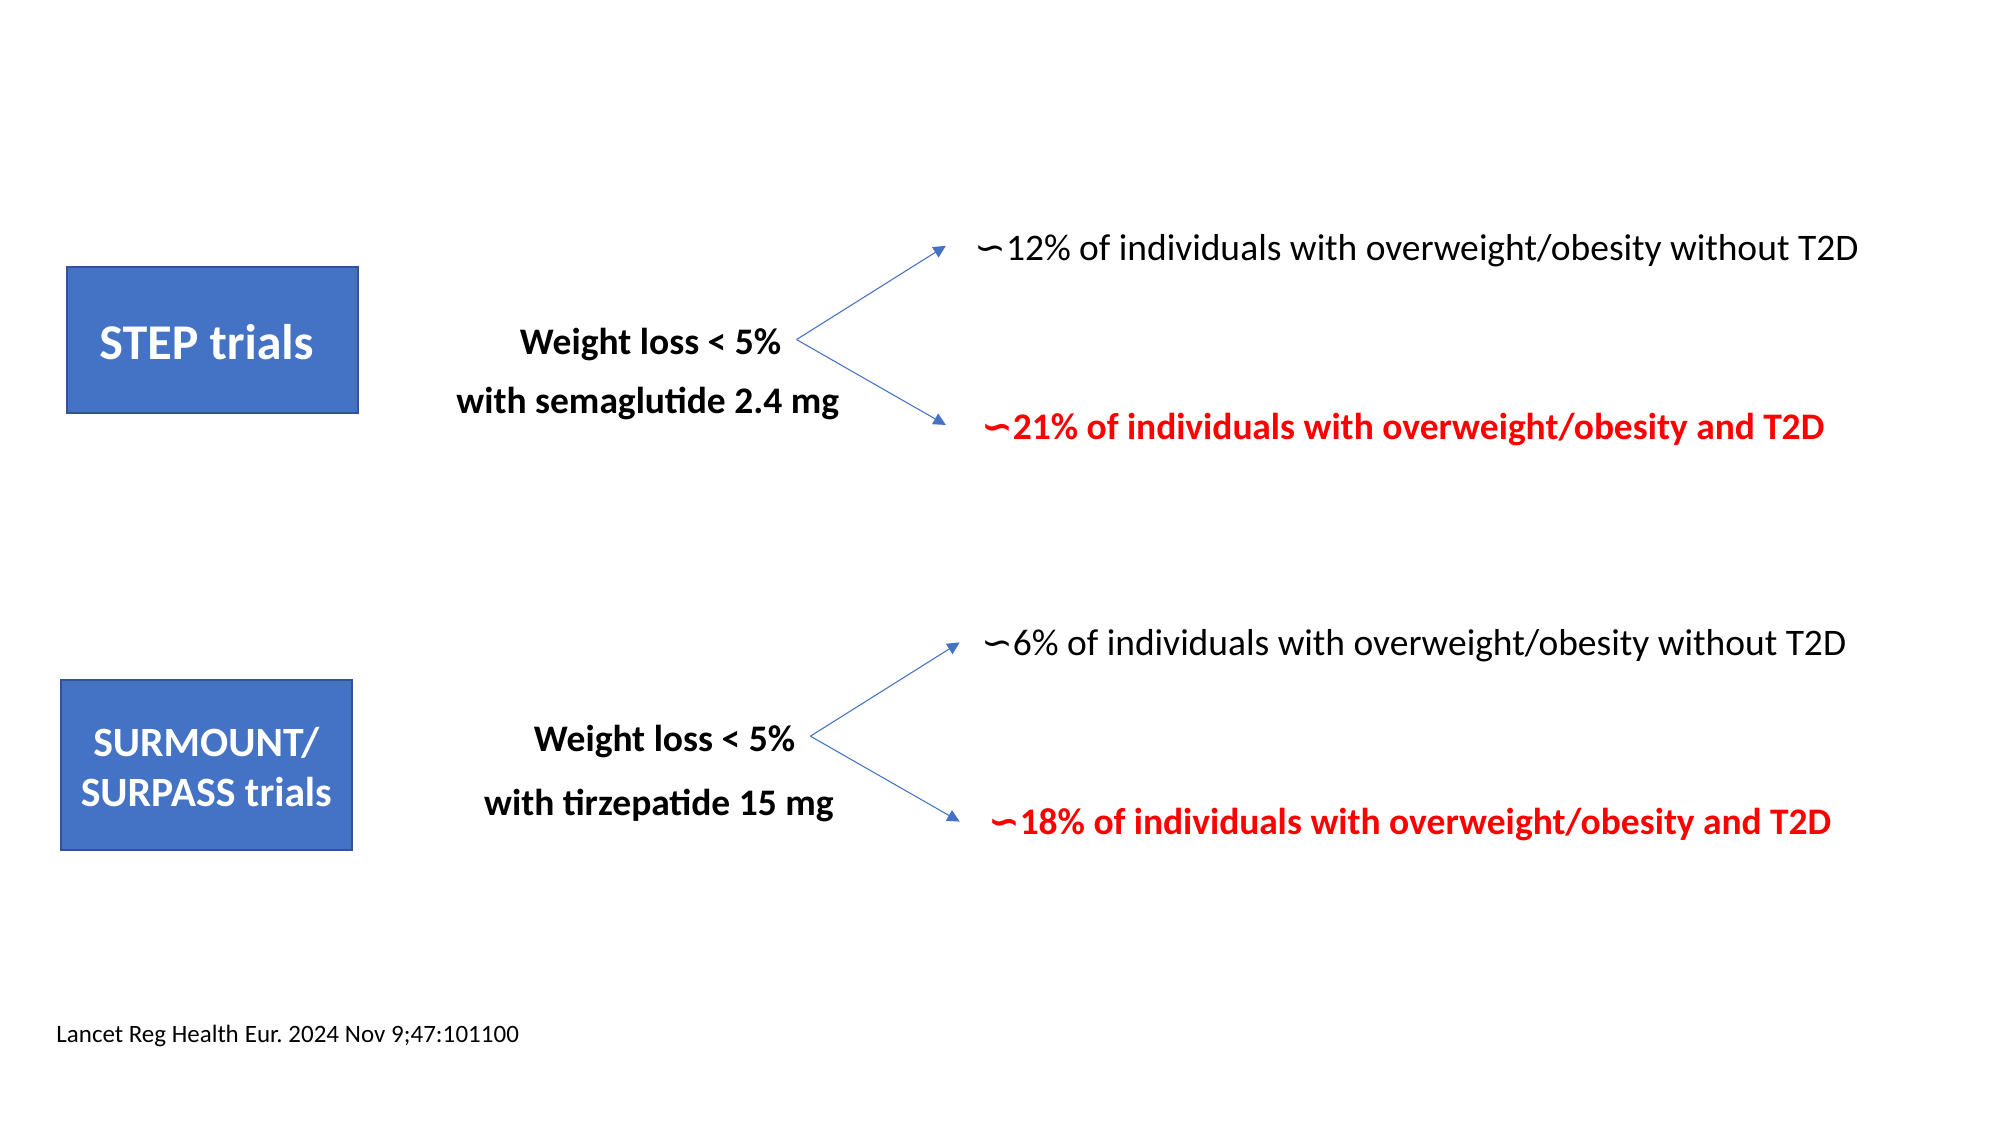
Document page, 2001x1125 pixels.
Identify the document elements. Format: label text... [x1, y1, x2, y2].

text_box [811, 642, 960, 736]
text_box ∽12% of individuals with overweight/obesity without T2D [959, 215, 1960, 276]
text_box Weight loss < 5% [519, 706, 811, 767]
text_box ∽18% of individuals with overweight/obesity and T2D [973, 790, 1974, 850]
text_box Weight loss < 5% [505, 309, 797, 368]
text_box ∽6% of individuals with overweight/obesity without T2D [966, 611, 1967, 671]
text_box Lancet Reg Health Eur. 2024 Nov 9;47:101100 [41, 1009, 1042, 1055]
text_box with tirzepatide 15 mg [469, 770, 849, 831]
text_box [811, 736, 960, 822]
text_box with semaglutide 2.4 mg [441, 368, 855, 429]
text_box [66, 266, 359, 414]
text_box ∽21% of individuals with overweight/obesity and T2D [966, 394, 1967, 455]
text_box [797, 340, 946, 425]
text_box STEP trials [84, 302, 341, 377]
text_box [797, 245, 946, 340]
text_box SURMOUNT/ SURPASS trials [60, 679, 353, 851]
